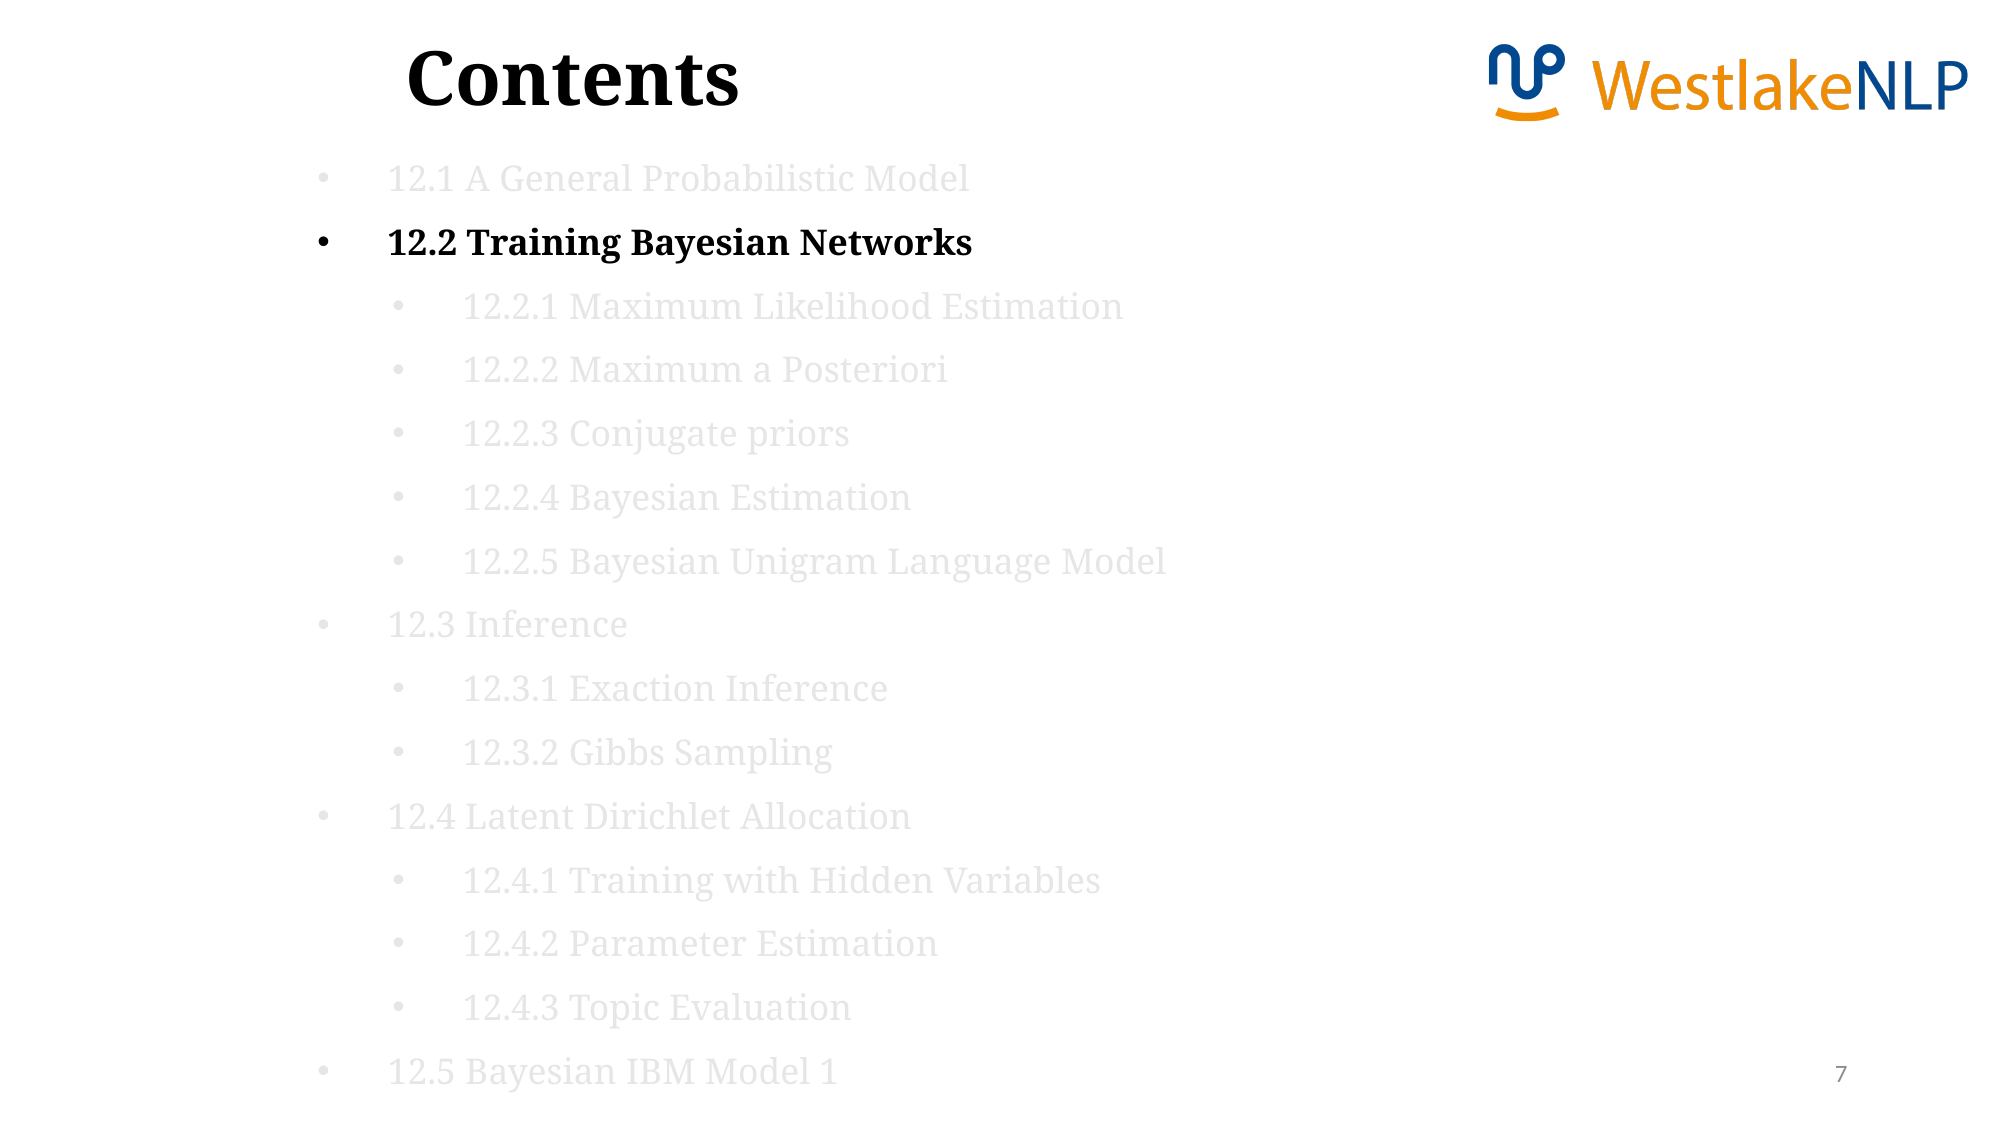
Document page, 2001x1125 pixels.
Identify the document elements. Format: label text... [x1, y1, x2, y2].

slide_number 7 [1412, 1042, 1863, 1103]
text_box Contents [390, 23, 891, 127]
picture [1459, 0, 2000, 170]
text_box 12.1 A General Probabilistic Model 12.2 Training Bayesian Networks 12.2.1 Maximum Likelihood Estimation 12.2.2 Maximum a Posteriori 12.2.3 Conjugate priors 12.2.4 Bayesian Estimation 12.2.5 Bayesian Unigram Language Model 12.3 Inference 12.3.1 Exaction Inference 12.3.2 Gibbs Sampling 12.4 Latent Dirichlet Allocation 12.4.1 Training with Hidden Variables 12.4.2 Parameter Estimation 12.4.3 Topic Evaluation 12.5 Bayesian IBM Model 1 [302, 127, 1182, 1099]
